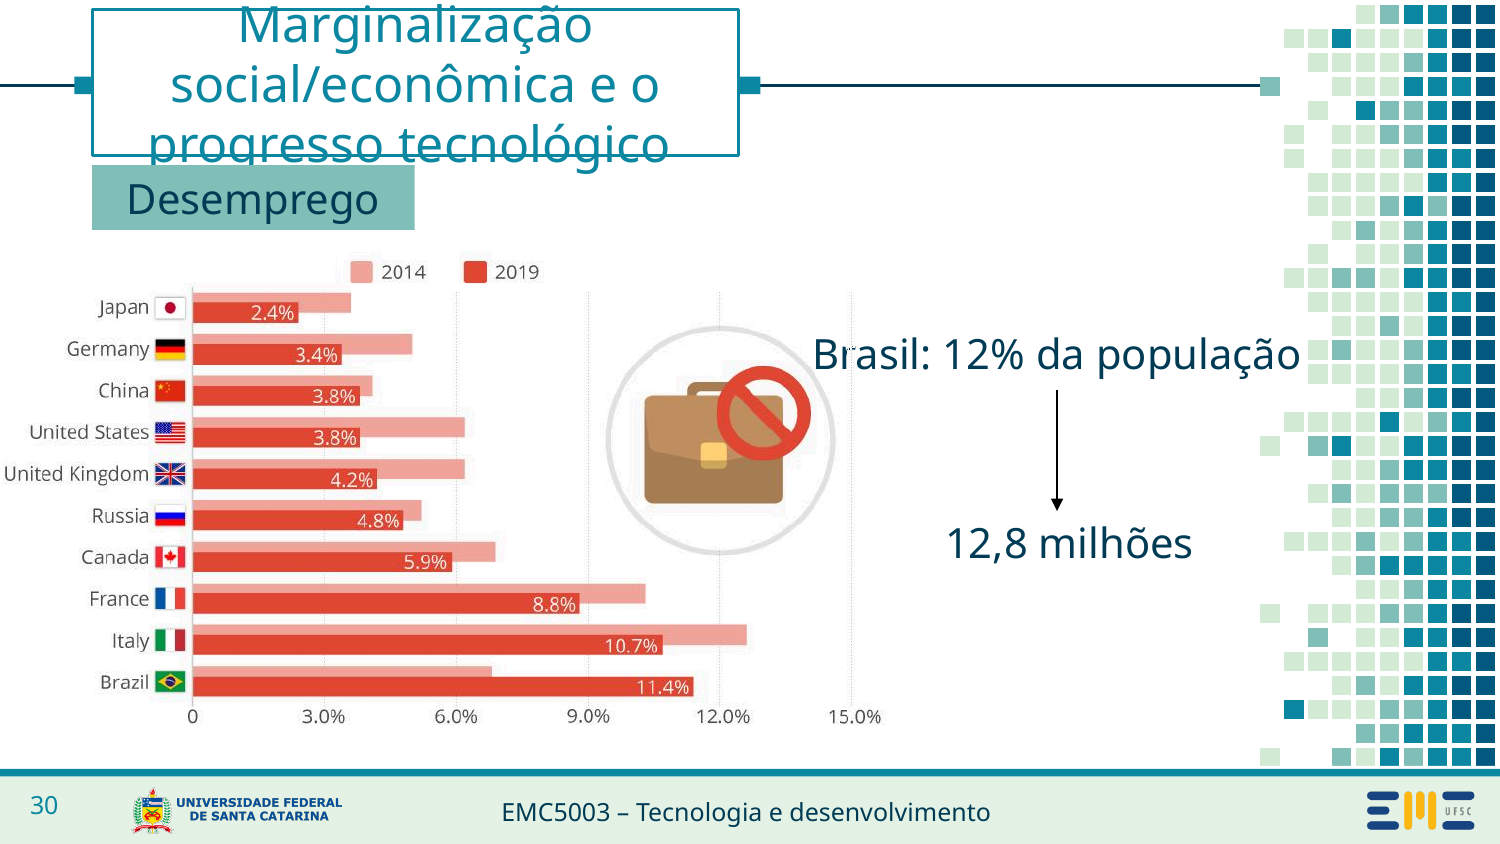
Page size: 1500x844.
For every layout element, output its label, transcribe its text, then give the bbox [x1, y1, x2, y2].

text_box 12,8 milhões [901, 509, 1500, 574]
slide_number 30 [15, 778, 105, 839]
text_box EMC5003 – Tecnologia e desenvolvimento [0, 778, 1500, 844]
text_box [0, 767, 1500, 778]
text_box [737, 74, 762, 96]
text_box [72, 74, 94, 96]
text_box Marginalização social/econômica e o progresso tecnológico [91, 8, 740, 157]
text_box Brasil: 12% da população [901, 320, 1500, 386]
picture [1362, 787, 1479, 834]
text_box Desemprego [92, 165, 415, 230]
picture [0, 241, 898, 742]
picture [131, 787, 342, 834]
